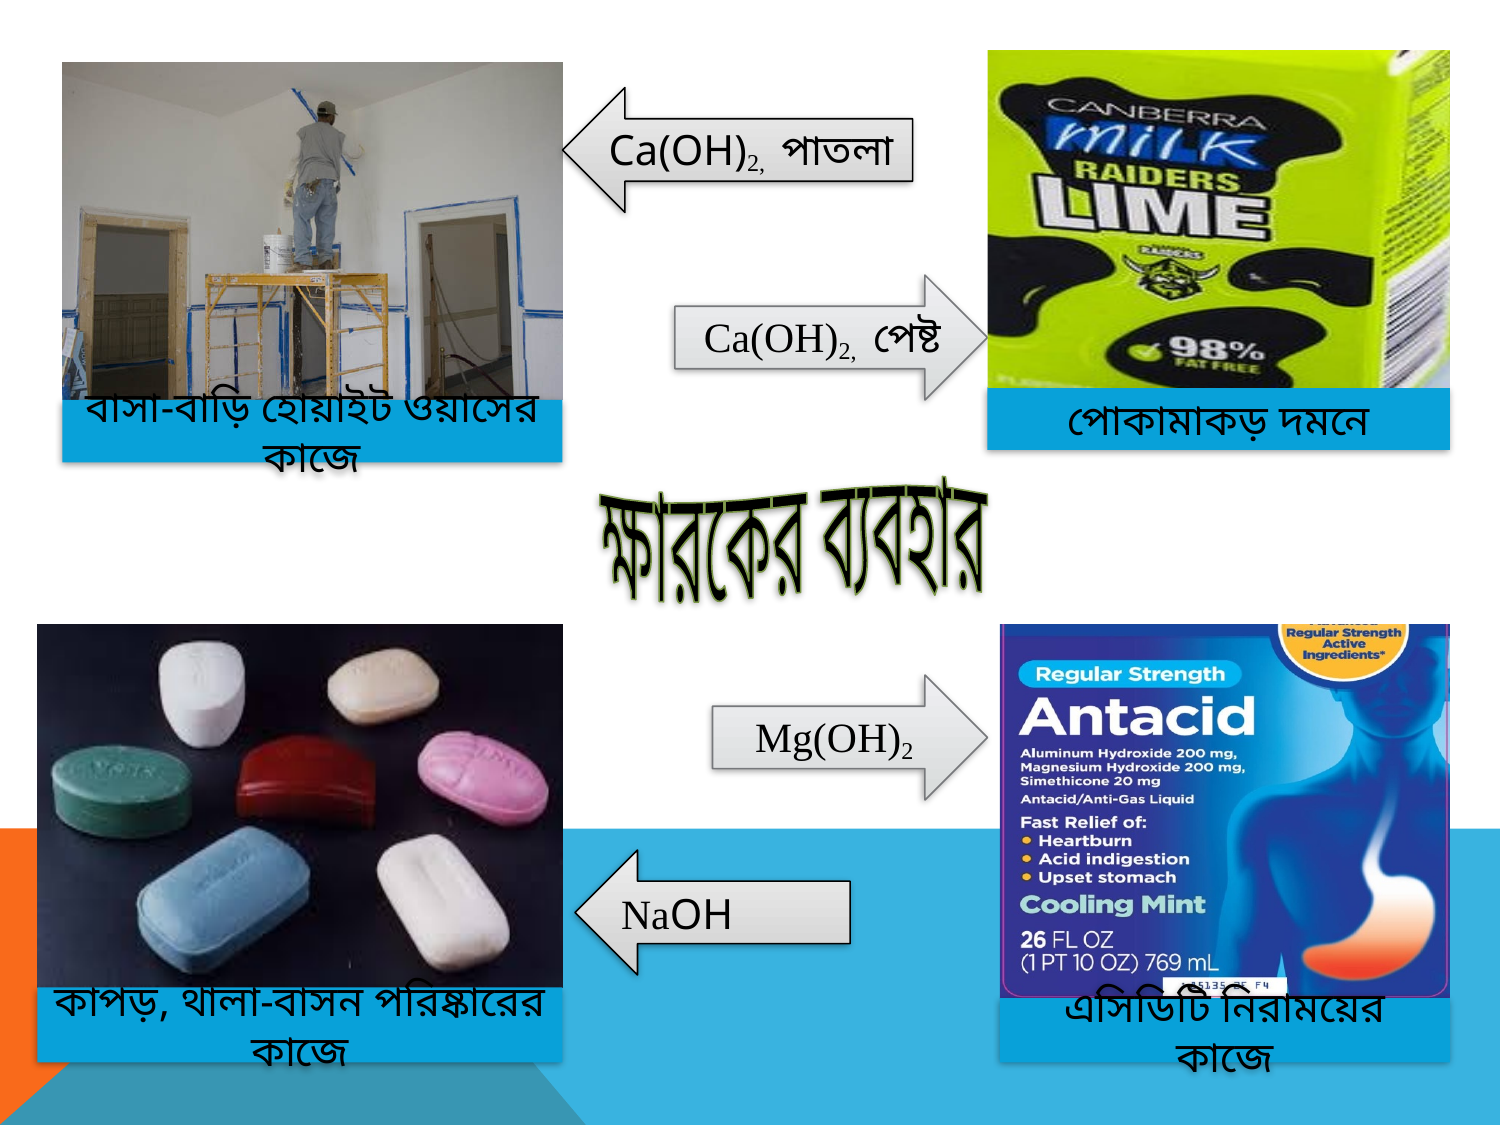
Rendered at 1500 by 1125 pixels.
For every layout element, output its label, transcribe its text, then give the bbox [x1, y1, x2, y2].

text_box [37, 624, 563, 1063]
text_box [999, 624, 1451, 1063]
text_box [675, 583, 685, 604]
text_box Ca(OH)2, পাতলা [566, 86, 914, 214]
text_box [987, 49, 1451, 451]
text_box NaOH [574, 849, 851, 976]
text_box ক্ষারকের ব্যবহার [599, 491, 808, 603]
text_box ক্ষারকের ব্যবহার [820, 475, 989, 597]
text_box Ca(OH)2, পেষ্ট [674, 274, 982, 401]
text_box Mg(OH)2 [711, 674, 989, 801]
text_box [62, 62, 563, 463]
